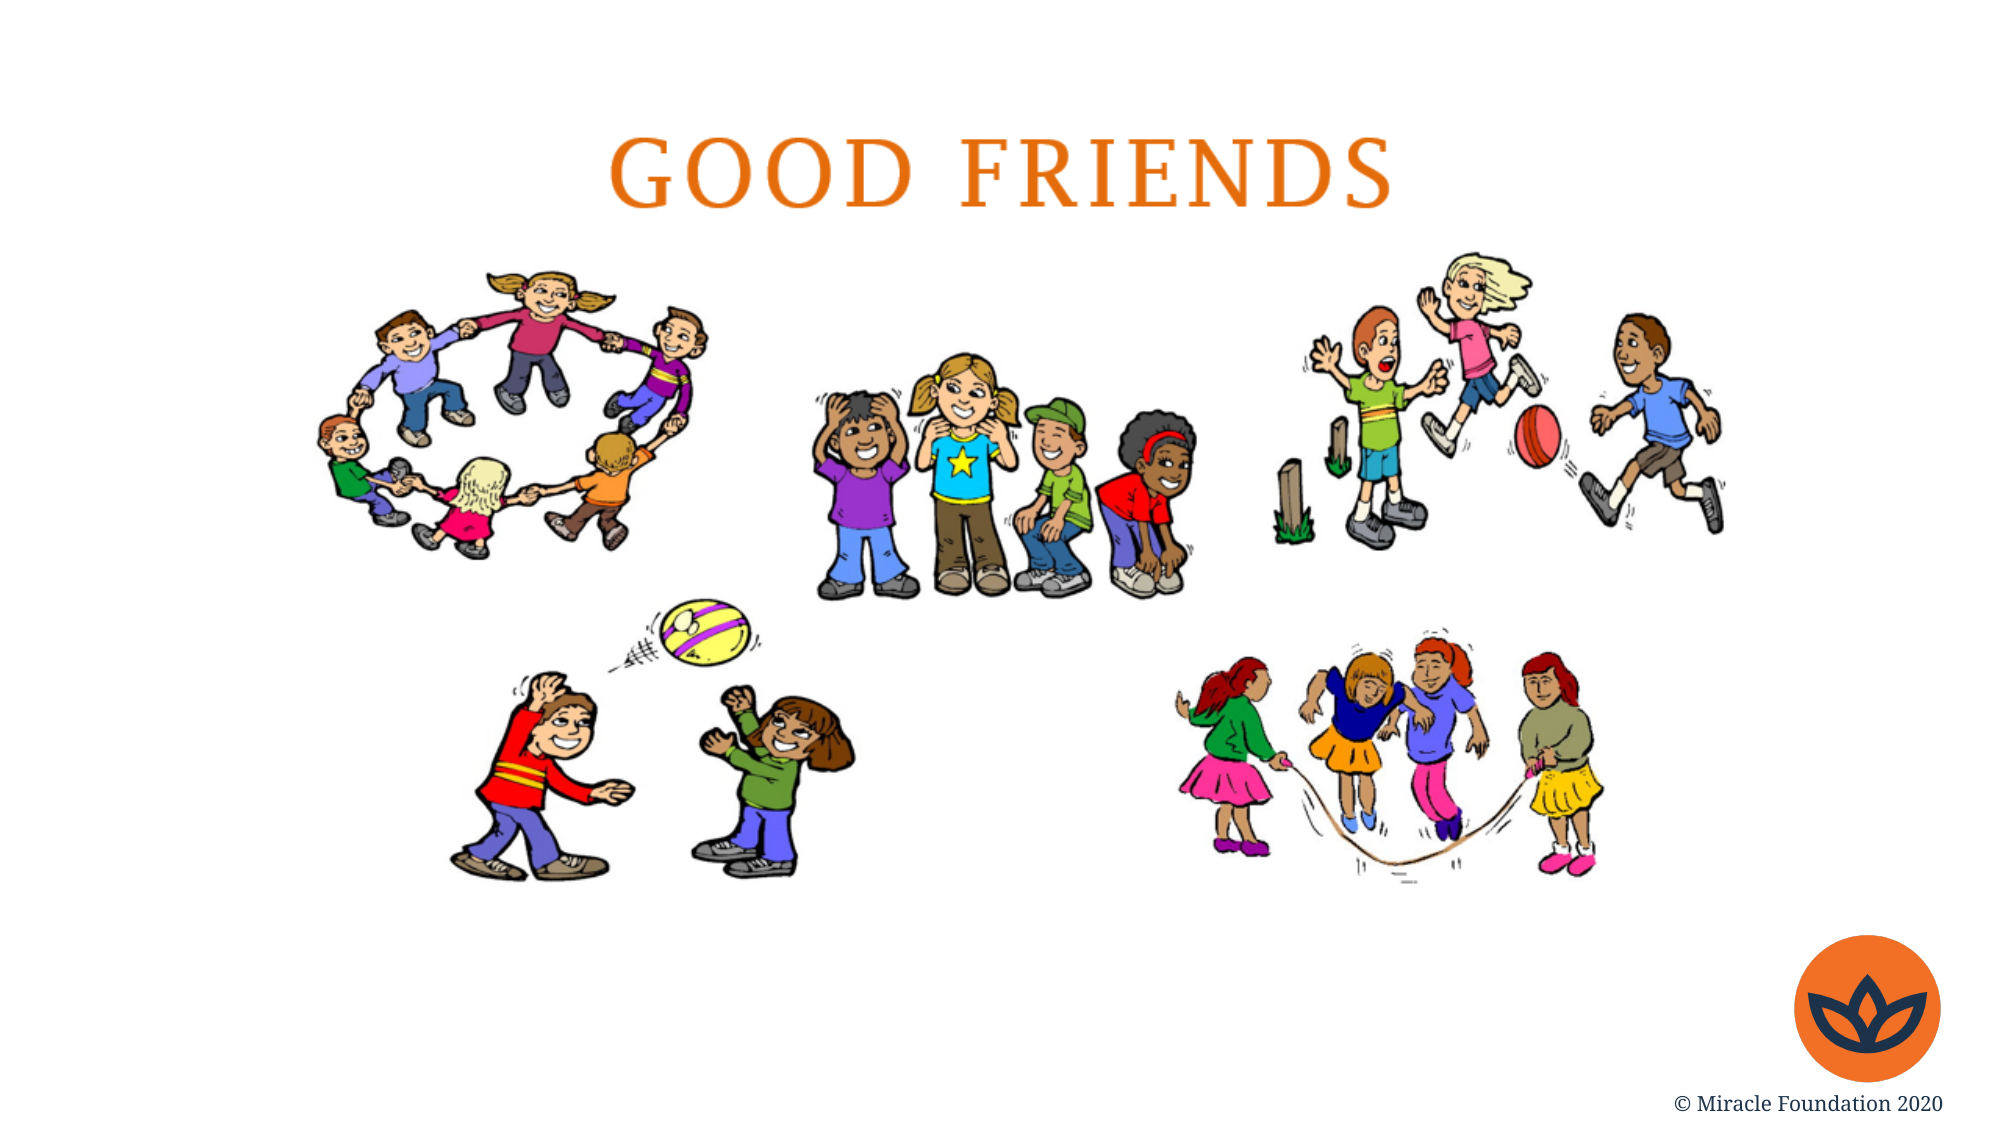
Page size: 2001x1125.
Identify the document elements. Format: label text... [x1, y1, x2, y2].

picture [1774, 918, 1955, 1083]
text_box © Miracle Foundation 2020 [1659, 1083, 1969, 1124]
picture [251, 52, 1749, 1073]
